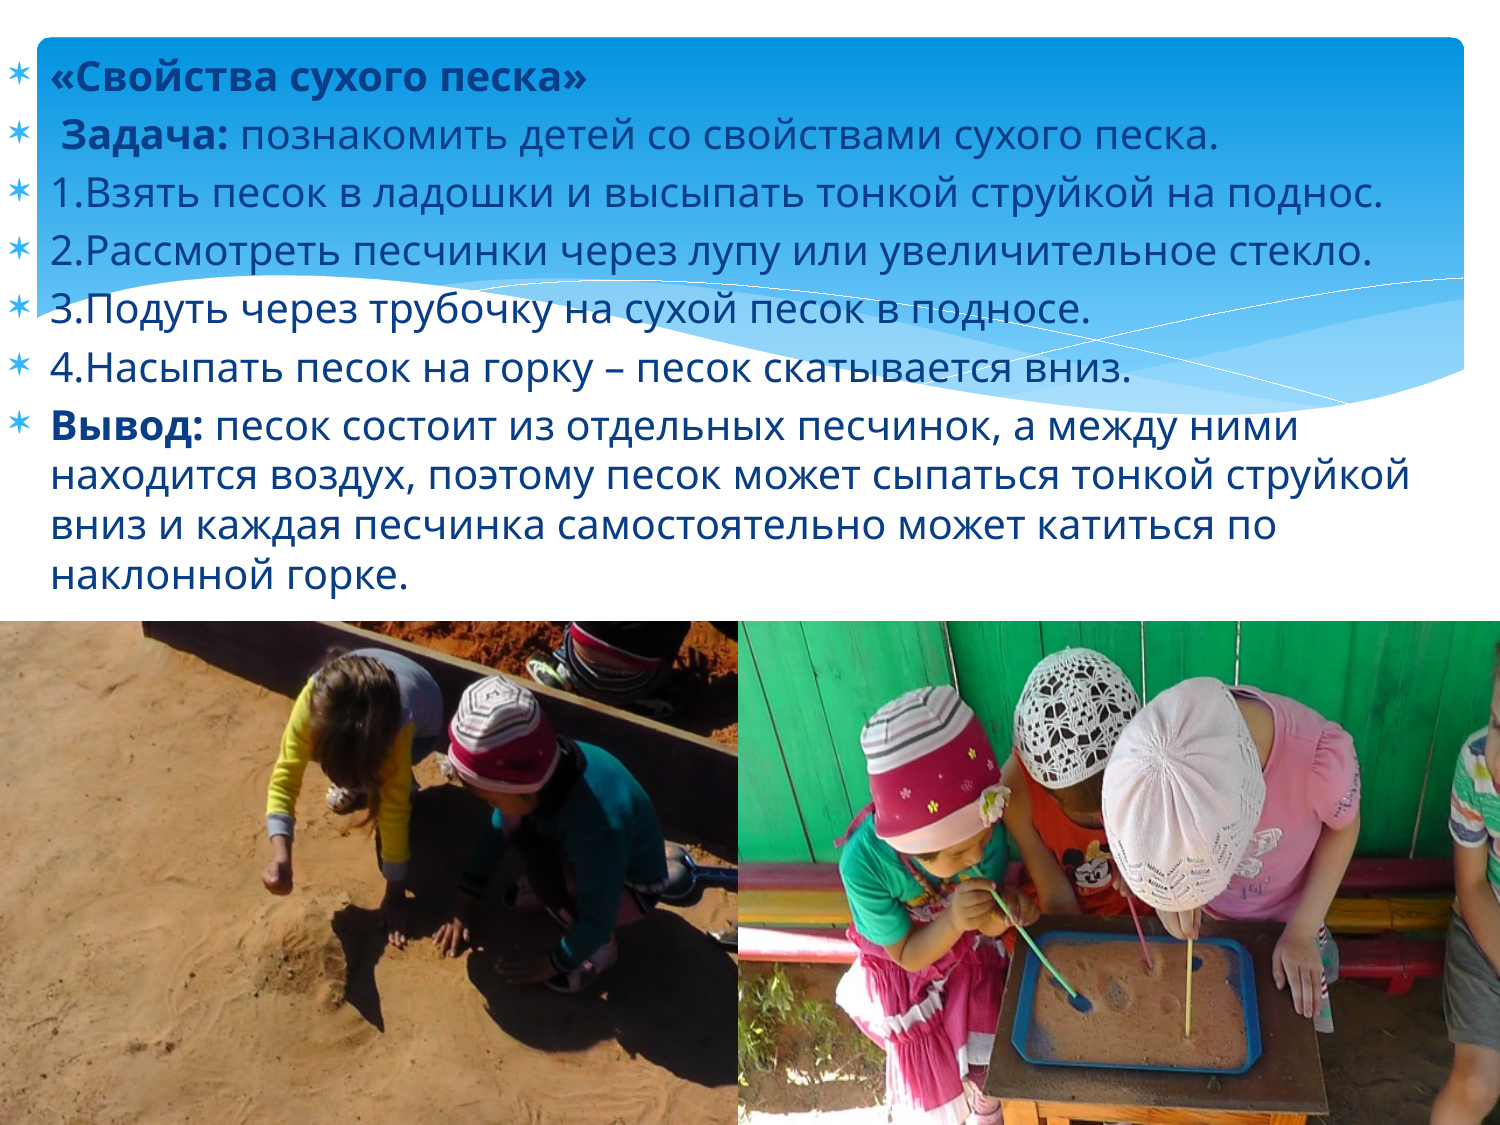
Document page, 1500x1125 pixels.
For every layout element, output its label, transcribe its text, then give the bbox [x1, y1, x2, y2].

picture [0, 621, 1500, 1125]
list «Свойства сухого песка» Задача: познакомить детей со свойствами сухого песка. 1.Взять песок в ладошки и высыпать тонкой струйкой на поднос. 2.Рассмотреть песчинки через лупу или увеличительное стекло. 3.Подуть через трубочку на сухой песок в подносе. 4.Насыпать песок на горку – песок скатывается вниз. Вывод: песок состоит из отдельных песчинок, а между ними находится воздух, поэтому песок может сыпаться тонкой струйкой вниз и каждая песчинка самостоятельно может катиться по наклонной горке. [0, 42, 1500, 610]
